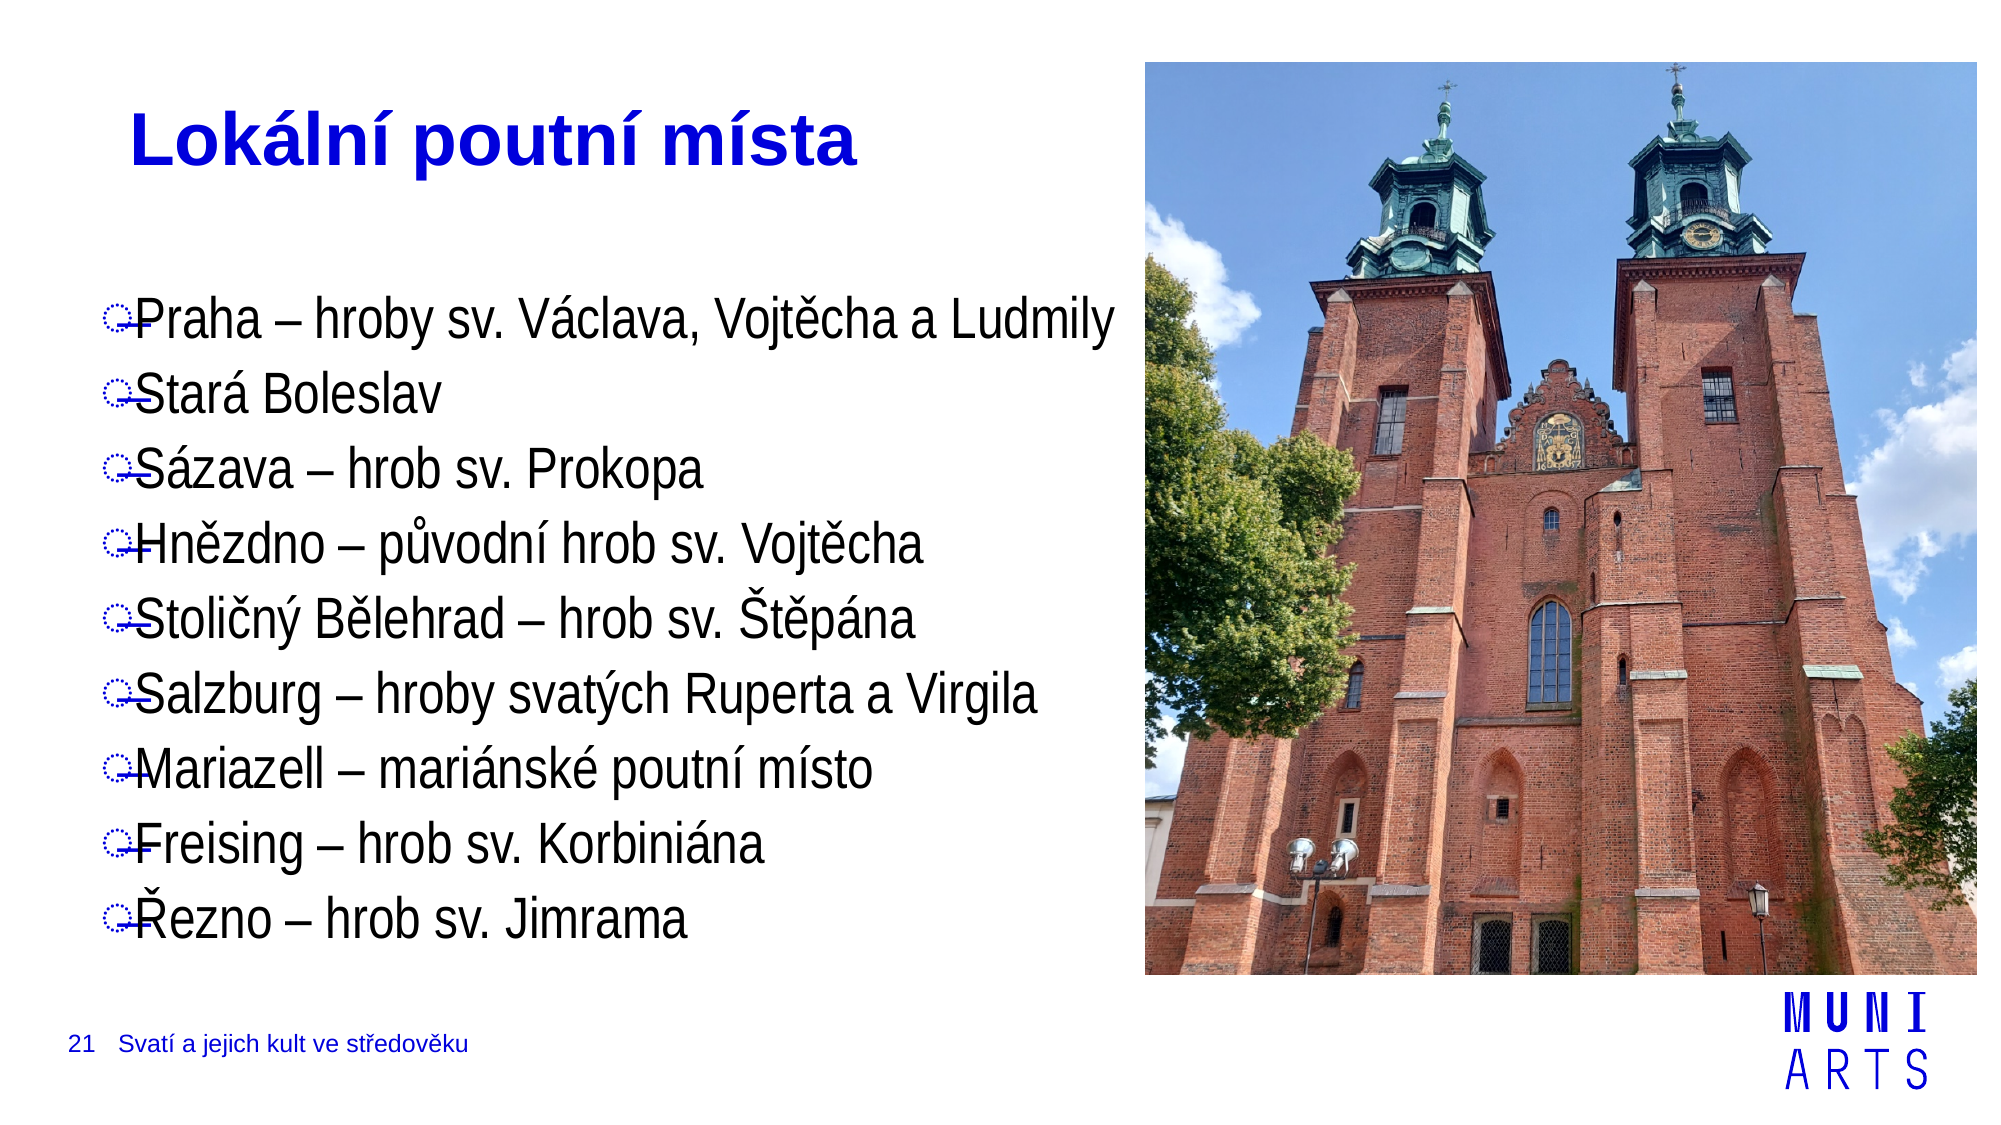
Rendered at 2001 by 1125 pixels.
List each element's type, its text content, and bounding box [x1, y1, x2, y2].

title Lokální poutní místa [129, 96, 1145, 171]
list Praha – hroby sv. Václava, Vojtěcha a Ludmily Stará Boleslav Sázava – hrob sv. Prokopa Hnězdno – původní hrob sv. Vojtěcha Stoličný Bělehrad – hrob sv. Štěpána Salzburg – hroby svatých Ruperta a Virgila Mariazell – mariánské poutní místo Freising – hrob sv. Korbiniána Řezno – hrob sv. Jimrama [88, 274, 1145, 955]
footer Svatí a jejich kult ve středověku [118, 1021, 1418, 1063]
picture [1103, 63, 2000, 975]
slide_number 21 [67, 1021, 110, 1063]
